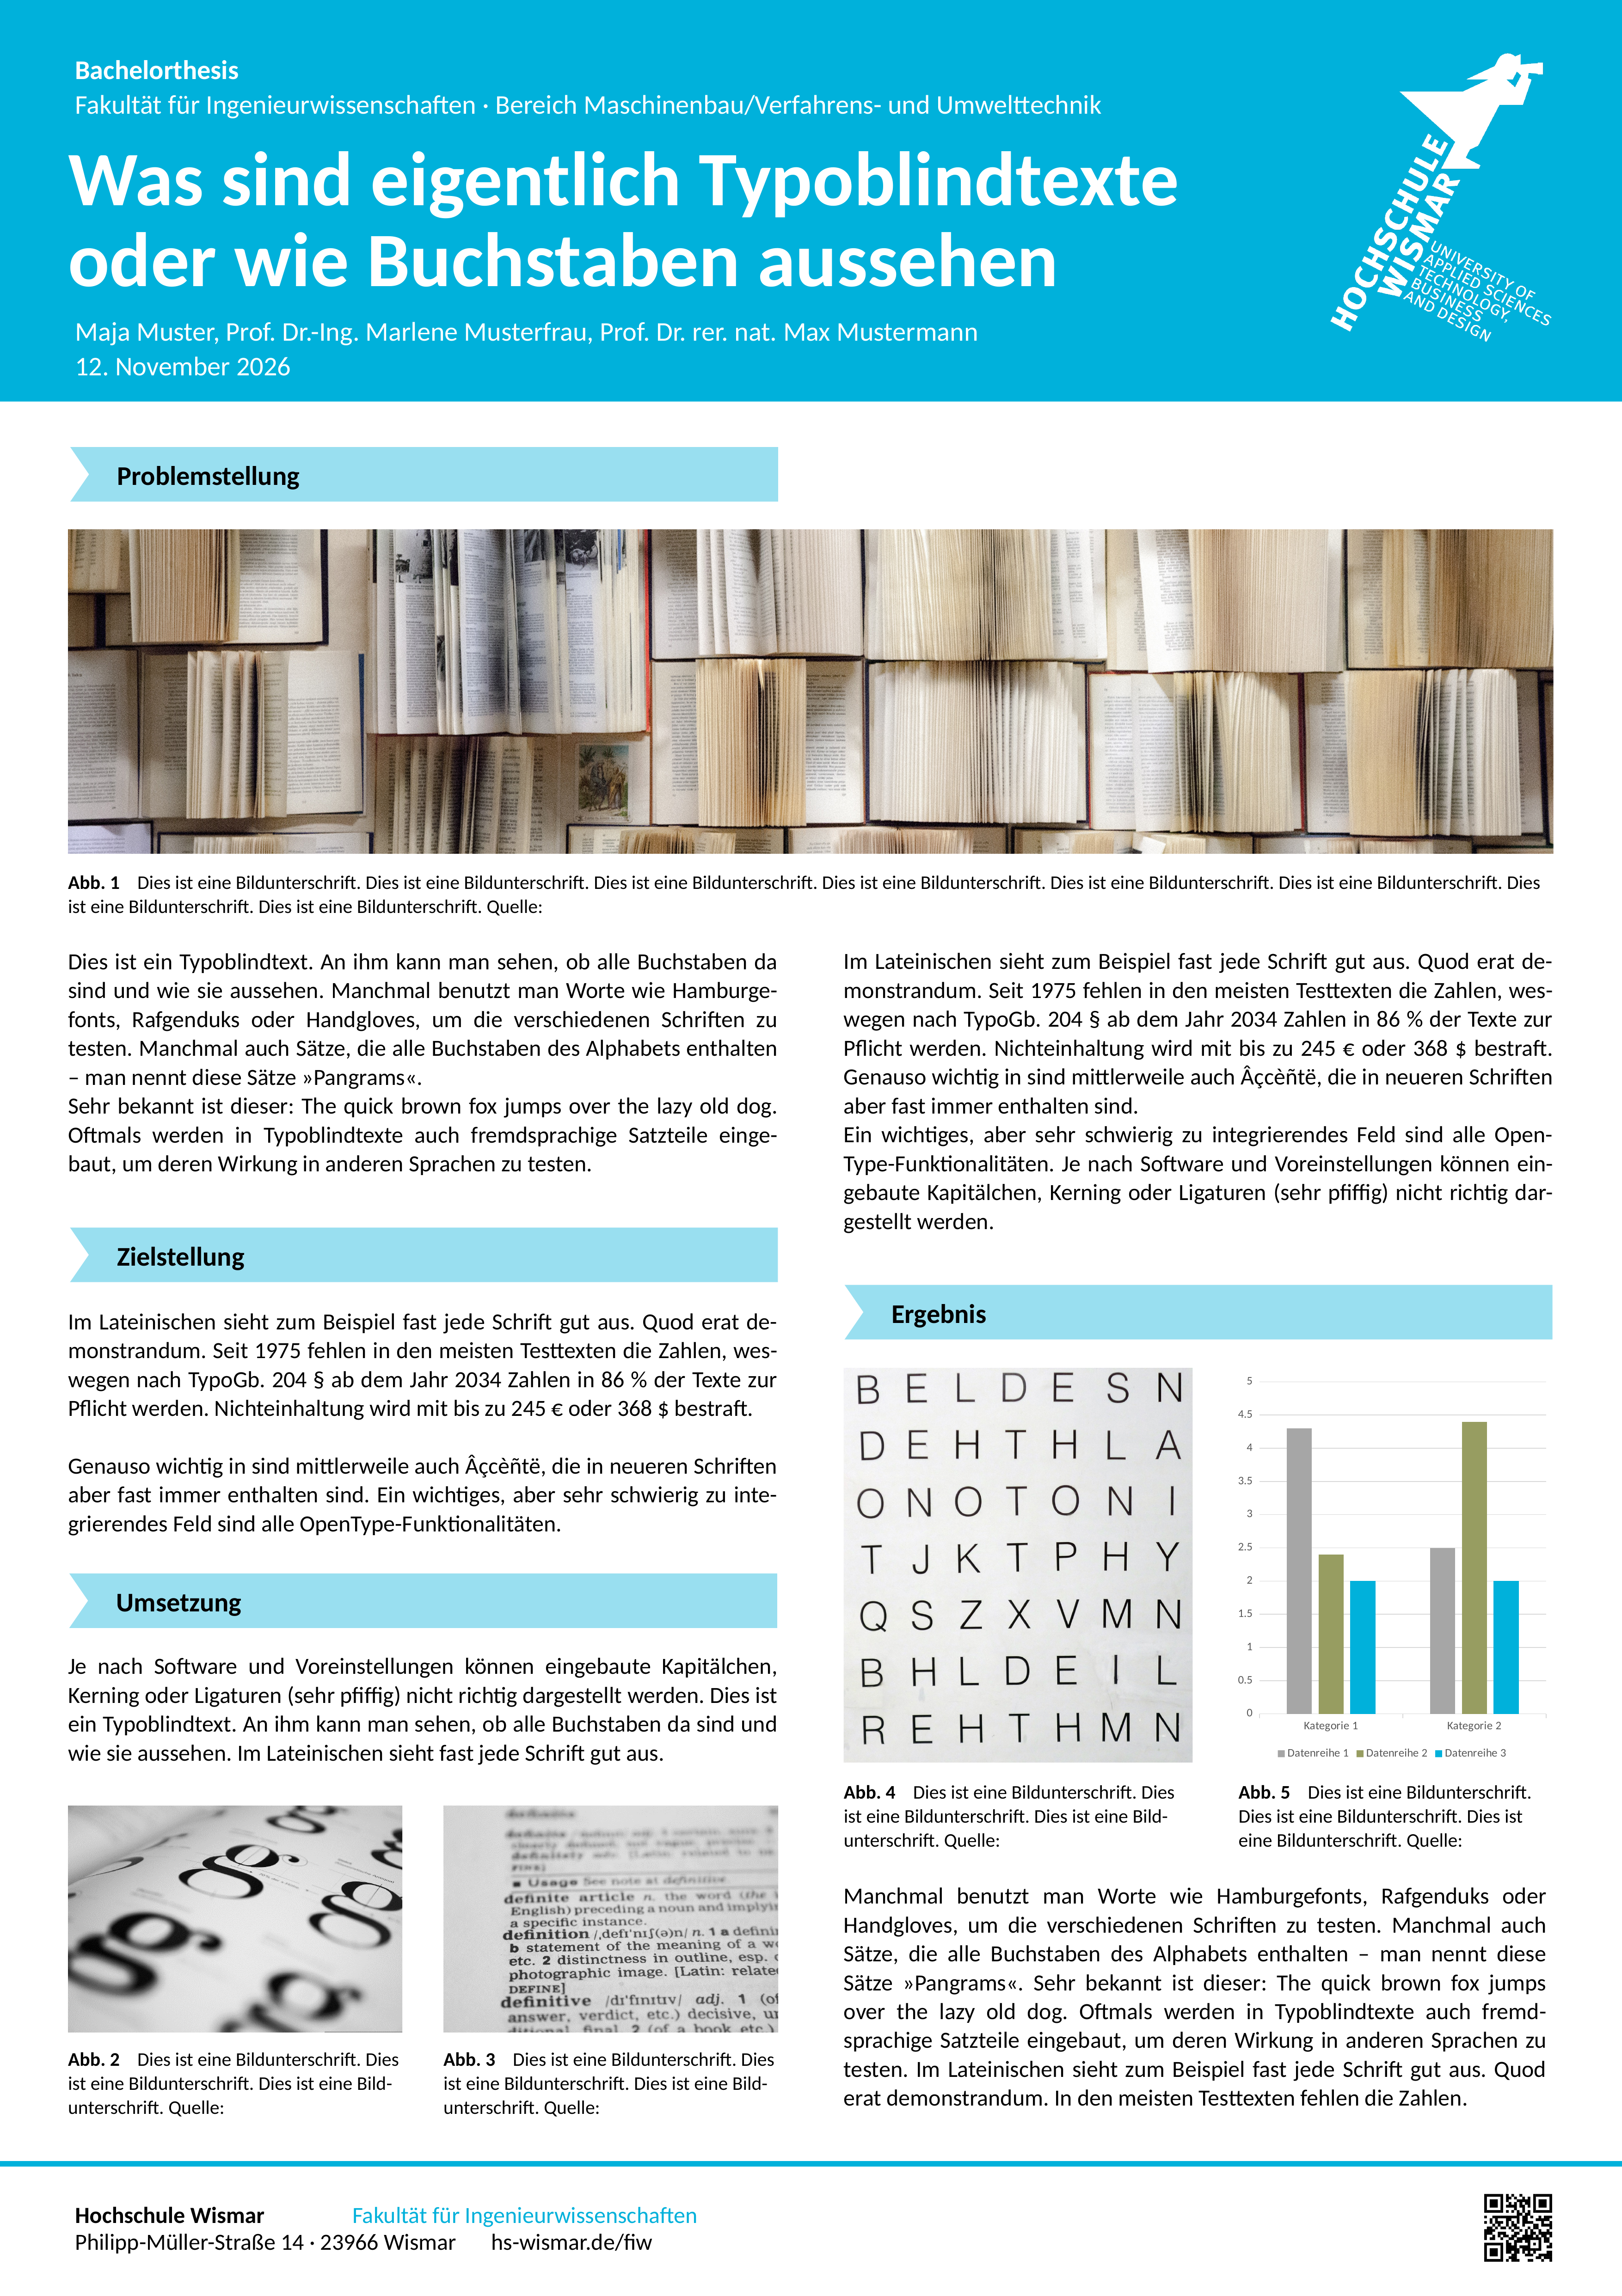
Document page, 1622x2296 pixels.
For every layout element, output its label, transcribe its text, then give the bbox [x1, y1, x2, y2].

picture [1462, 273, 1472, 284]
picture [1401, 54, 1543, 169]
picture [1442, 278, 1453, 290]
picture [1443, 263, 1451, 272]
picture [68, 1806, 403, 2033]
picture [1403, 168, 1428, 191]
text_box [67, 1570, 777, 1631]
picture [1473, 263, 1482, 274]
picture [1355, 267, 1378, 288]
list Im Lateinischen sieht zum Beispiel fast jede Schrift gut aus. Quod erat de-monstrandum. Seit 1975 fehlen in den meisten Testtexten die Zahlen, wes-wegen nach TypoGb. 204 § ab dem Jahr 2034 Zahlen in 86 % der Texte zur Pflicht werden. Nichteinhaltung wird mit bis zu 245 € oder 368 $ bestraft. Genauso wichtig in sind mittlerweile auch Âçcèñtë, die in neueren Schriften aber fast immer enthalten sind. Ein wichtiges, aber sehr schwierig zu inte-grierendes Feld sind alle OpenType-Funktionalitäten. [68, 1285, 778, 1531]
picture [1451, 252, 1456, 261]
picture [1525, 307, 1534, 317]
picture [1378, 266, 1407, 296]
picture [1385, 209, 1408, 230]
picture [1516, 286, 1526, 296]
picture [228, 115, 238, 118]
picture [1506, 296, 1516, 307]
picture [1491, 272, 1496, 282]
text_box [68, 1225, 778, 1285]
picture [1331, 307, 1357, 331]
picture [1456, 301, 1465, 312]
picture [1515, 300, 1525, 312]
picture [1541, 315, 1551, 325]
picture [1393, 257, 1414, 271]
picture [1409, 212, 1439, 242]
picture [1363, 246, 1389, 270]
picture [1481, 268, 1491, 278]
picture [1473, 294, 1478, 306]
picture [1425, 301, 1434, 312]
picture [1464, 258, 1474, 270]
picture [1456, 318, 1466, 328]
list Abb. 4 Dies ist eine Bildunterschrift. Dies ist eine Bildunterschrift. Dies ist eine Bild-unterschrift. Quelle: [843, 1764, 1193, 1852]
picture [1414, 158, 1438, 171]
picture [68, 529, 1554, 854]
picture [1526, 291, 1535, 299]
picture [1495, 310, 1499, 315]
picture [1433, 174, 1460, 196]
picture [1441, 293, 1445, 302]
list Je nach Software und Voreinstellungen können eingebaute Kapitälchen, Kerning oder Ligaturen (sehr pfiffig) nicht richtig dargestellt werden. Dies ist ein Typoblindtext. An ihm kann man sehen, ob alle Buchstaben da sind und wie sie aussehen. Im Lateinischen sieht fast jede Schrift gut aus. [68, 1628, 778, 1763]
picture [1465, 322, 1470, 331]
picture [1471, 325, 1480, 334]
list Manchmal benutzt man Worte wie Hamburgefonts, Rafgenduks oder Handgloves, um die verschiedenen Schriften zu testen. Manchmal auch Sätze, die alle Buchstaben des Alphabets enthalten – man nennt diese Sätze »Pangrams«. Sehr bekannt ist dieser: The quick brown fox jumps over the lazy old dog. Oftmals werden in Typoblindtexte auch fremd-sprachige Satzteile eingebaut, um deren Wirkung in anderen Sprachen zu testen. Im Lateinischen sieht zum Beispiel fast jede Schrift gut aus. Quod erat demonstrandum. In den meisten Testtexten fehlen die Zahlen. [843, 1852, 1554, 2120]
picture [1473, 331, 1478, 336]
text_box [68, 444, 778, 505]
picture [1424, 255, 1433, 265]
picture [1434, 258, 1444, 268]
list Im Lateinischen sieht zum Beispiel fast jede Schrift gut aus. Quod erat de-monstrandum. Seit 1975 fehlen in den meisten Testtexten die Zahlen, wes-wegen nach TypoGb. 204 § ab dem Jahr 2034 Zahlen in 86 % der Texte zur Pflicht werden. Nichteinhaltung wird mit bis zu 245 € oder 368 $ bestraft. Genauso wichtig in sind mittlerweile auch Âçcèñtë, die in neueren Schriften aber fast immer enthalten sind. Ein wichtiges, aber sehr schwierig zu integrierendes Feld sind alle Open-Type-Funktionalitäten. Je nach Software und Voreinstellungen können ein-gebaute Kapitälchen, Kerning oder Ligaturen (sehr pfiffig) nicht richtig dar-gestellt werden. [843, 918, 1554, 1246]
picture [1502, 294, 1506, 302]
text_box Maja Muster, Prof. Dr.-Ing. Marlene Musterfrau, Prof. Dr. rer. nat. Max Mustermann 15. Dezember 2023 [68, 308, 1252, 377]
list Abb. 5 Dies ist eine Bildunterschrift. Dies ist eine Bildunterschrift. Dies ist eine Bildunterschrift. Quelle: [1231, 1764, 1553, 1852]
picture [1400, 238, 1423, 262]
picture [1445, 296, 1456, 307]
text_box Bachelorthesis Fakultät für Ingenieurwissenschaften · Bereich Maschinenbau/Verfahrens- und Umwelttechnik [68, 46, 1252, 115]
list Abb. 1 Dies ist eine Bildunterschrift. Dies ist eine Bildunterschrift. Dies ist eine Bildunterschrift. Dies ist eine Bildunterschrift. Dies ist eine Bildunterschrift. Dies ist eine Bildunterschrift. Dies ist eine Bildunterschrift. Dies ist eine Bildunterschrift. Quelle: [68, 855, 1554, 915]
picture [1425, 196, 1450, 217]
picture [1497, 274, 1504, 284]
list Abb. 3 Dies ist eine Bildunterschrift. Dies ist eine Bildunterschrift. Dies ist eine Bild-unterschrift. Quelle: [443, 2033, 779, 2120]
list Abb. 2 Dies ist eine Bildunterschrift. Dies ist eine Bildunterschrift. Dies ist eine Bild-unterschrift. Quelle: [68, 2033, 403, 2120]
picture [1473, 311, 1482, 321]
picture [1480, 330, 1491, 341]
picture [1470, 277, 1480, 288]
picture [1393, 189, 1419, 213]
picture [1448, 312, 1457, 324]
picture [1463, 290, 1473, 300]
picture [1404, 292, 1413, 302]
picture [1494, 290, 1503, 300]
picture [1432, 241, 1441, 252]
picture [1458, 271, 1463, 280]
picture [1374, 228, 1397, 251]
list Dies ist ein Typoblindtext. An ihm kann man sehen, ob alle Buchstaben da sind und wie sie aussehen. Manchmal benutzt man Worte wie Hamburge-fonts, Rafgenduks oder Handgloves, um die verschiedenen Schriften zu testen. Manchmal auch Sätze, die alle Buchstaben des Alphabets enthalten – man nennt diese Sätze »Pangrams«. Sehr bekannt ist dieser: The quick brown fox jumps over the lazy old dog. Oftmals werden in Typoblindtexte auch fremdsprachige Satzteile einge-baut, um deren Wirkung in anderen Sprachen zu testen. [68, 918, 778, 1186]
picture [1481, 299, 1490, 309]
picture [1533, 310, 1542, 321]
picture [1438, 307, 1447, 318]
picture [1434, 275, 1443, 285]
picture [1482, 2192, 1554, 2264]
picture [1458, 253, 1466, 264]
chart [1231, 1368, 1553, 1763]
picture [843, 1368, 1193, 1763]
picture [1463, 306, 1474, 316]
picture [1431, 288, 1441, 299]
picture [443, 1806, 779, 2033]
picture [1484, 285, 1494, 295]
picture [1414, 295, 1425, 307]
picture [1420, 265, 1428, 276]
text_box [842, 1282, 1553, 1342]
picture [1425, 270, 1435, 281]
picture [1452, 284, 1463, 295]
title Was sind eigentlich Typoblindtexte oder wie Buchstaben aussehen [68, 146, 1251, 296]
picture [1412, 278, 1421, 289]
picture [1451, 267, 1456, 278]
picture [1344, 288, 1366, 309]
picture [1441, 246, 1451, 258]
picture [1501, 308, 1510, 318]
picture [1505, 278, 1513, 289]
picture [1422, 283, 1432, 294]
picture [1422, 134, 1447, 155]
picture [1491, 305, 1500, 314]
